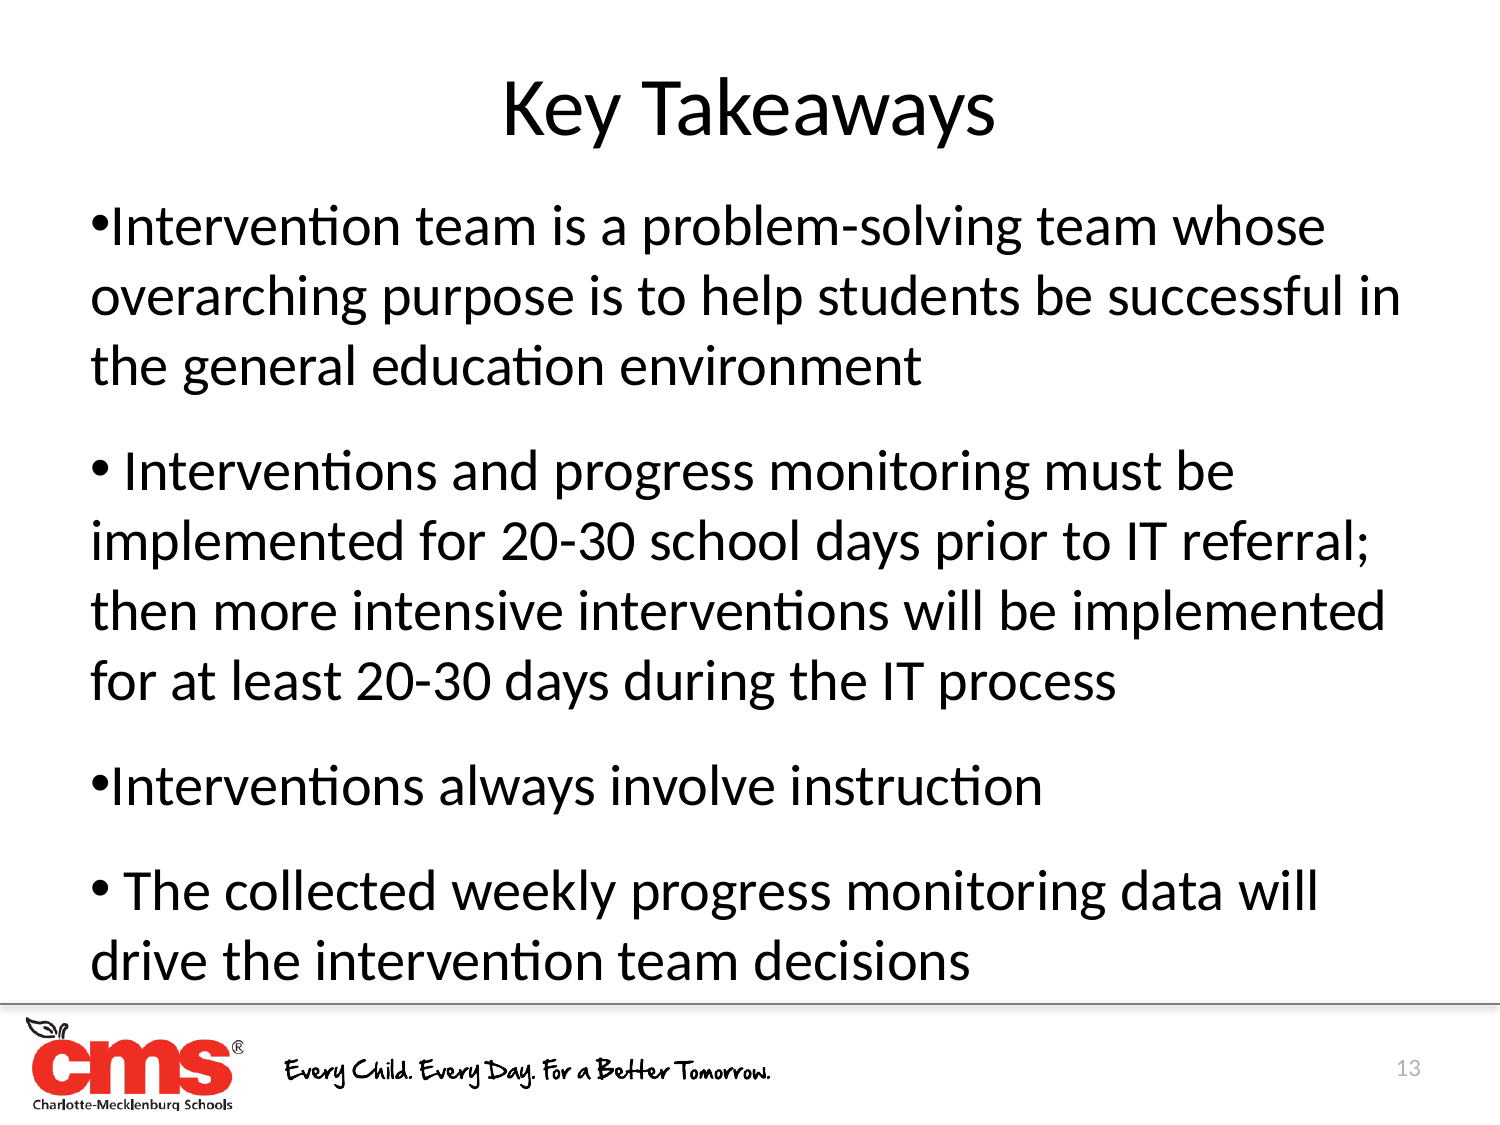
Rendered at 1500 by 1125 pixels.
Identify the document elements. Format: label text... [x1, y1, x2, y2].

slide_number 13 [1097, 1037, 1448, 1097]
text_box Key Takeaways Intervention team is a problem-solving team whose overarching purpose is to help students be successful in the general education environment Interventions and progress monitoring must be implemented for 20-30 school days prior to IT referral; then more intensive interventions will be implemented for at least 20-30 days during the IT process Interventions always involve instruction The collected weekly progress monitoring data will drive the intervention team decisions [74, 45, 1425, 175]
picture [276, 1050, 778, 1096]
